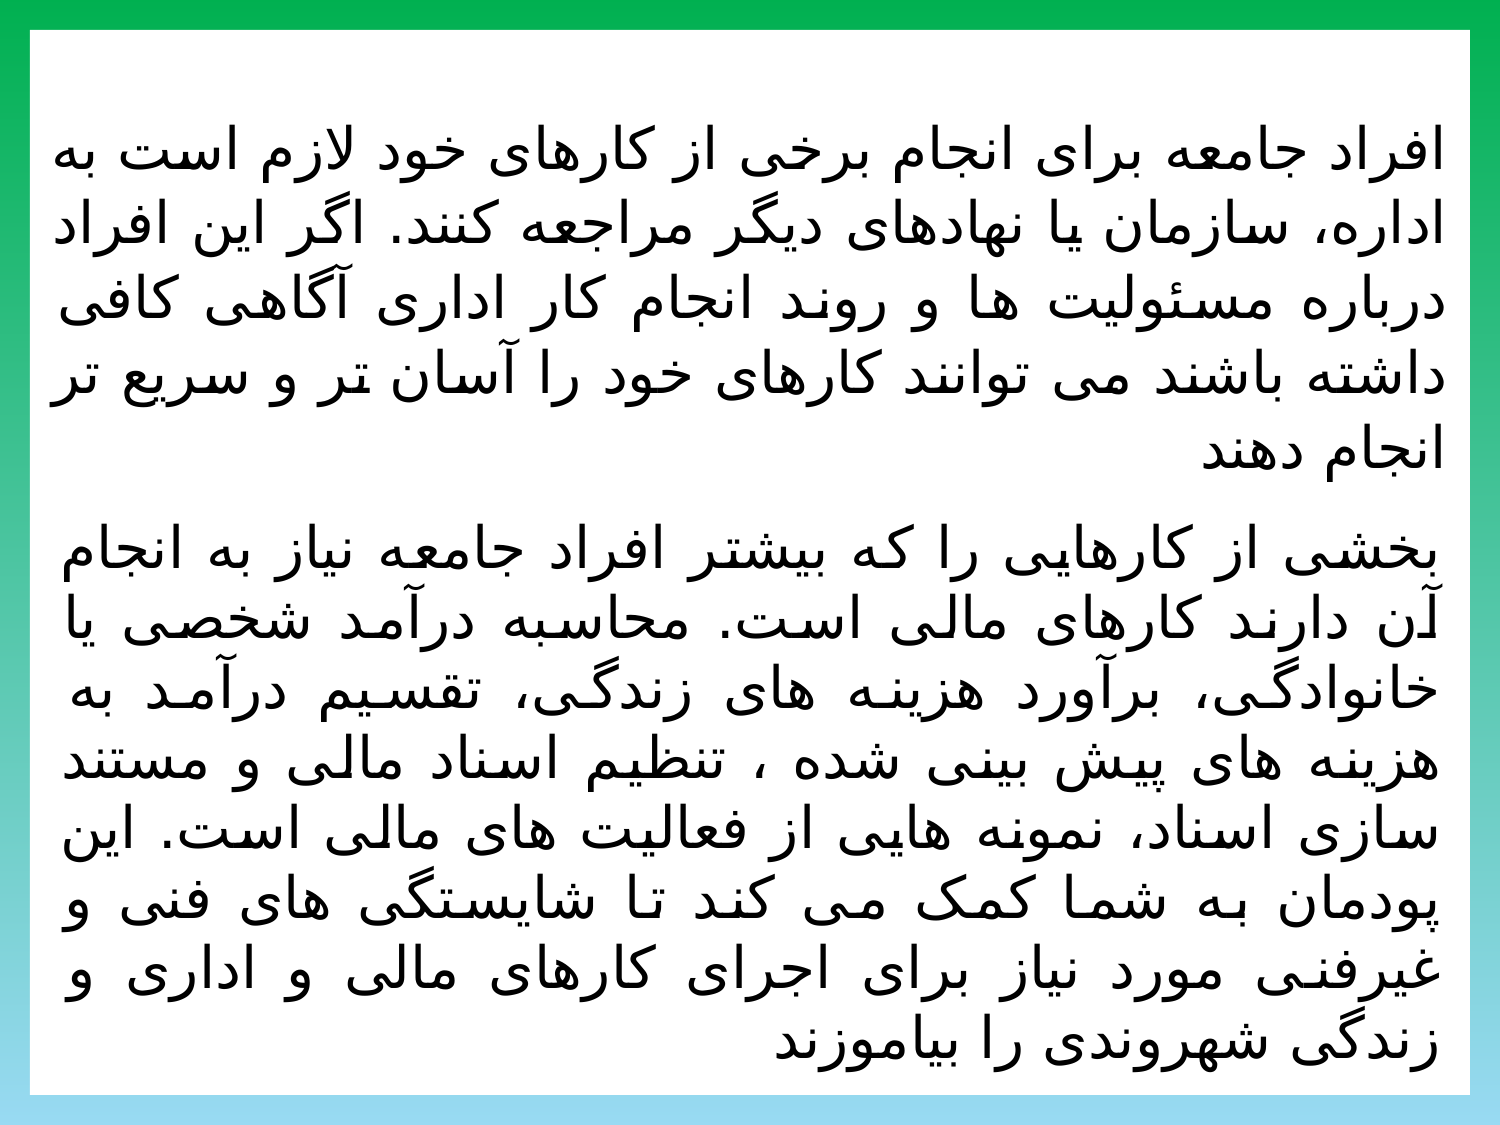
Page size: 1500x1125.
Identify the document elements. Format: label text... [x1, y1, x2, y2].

text_box بخشی از کارهایی را که بیشتر افراد جامعه نیاز به انجام آن دارند کارهای مالی است. محاسبه درآمد شخصی یا خانوادگی، برآورد هزینه های زندگی، تقسیم درآمد به هزینه های پیش بینی شده ، تنظیم اسناد مالی و مستند سازی اسناد، نمونه هایی از فعالیت های مالی است. این پودمان به شما کمک می کند تا شایستگی های فنی و غیرفنی مورد نیاز برای اجرای کارهای مالی و اداری و زندگی شهروندی را بیاموزند [42, 502, 1456, 1118]
title افراد جامعه برای انجام برخی از کارهای خود لازم است به اداره، سازمان یا نهادهای دیگر مراجعه کنند. اگر این افراد درباره مسئولیت ها و روند انجام کار اداری آگاهی کافی داشته باشند می توانند کارهای خود را آسان تر و سریع تر انجام دهند [35, 177, 1463, 409]
